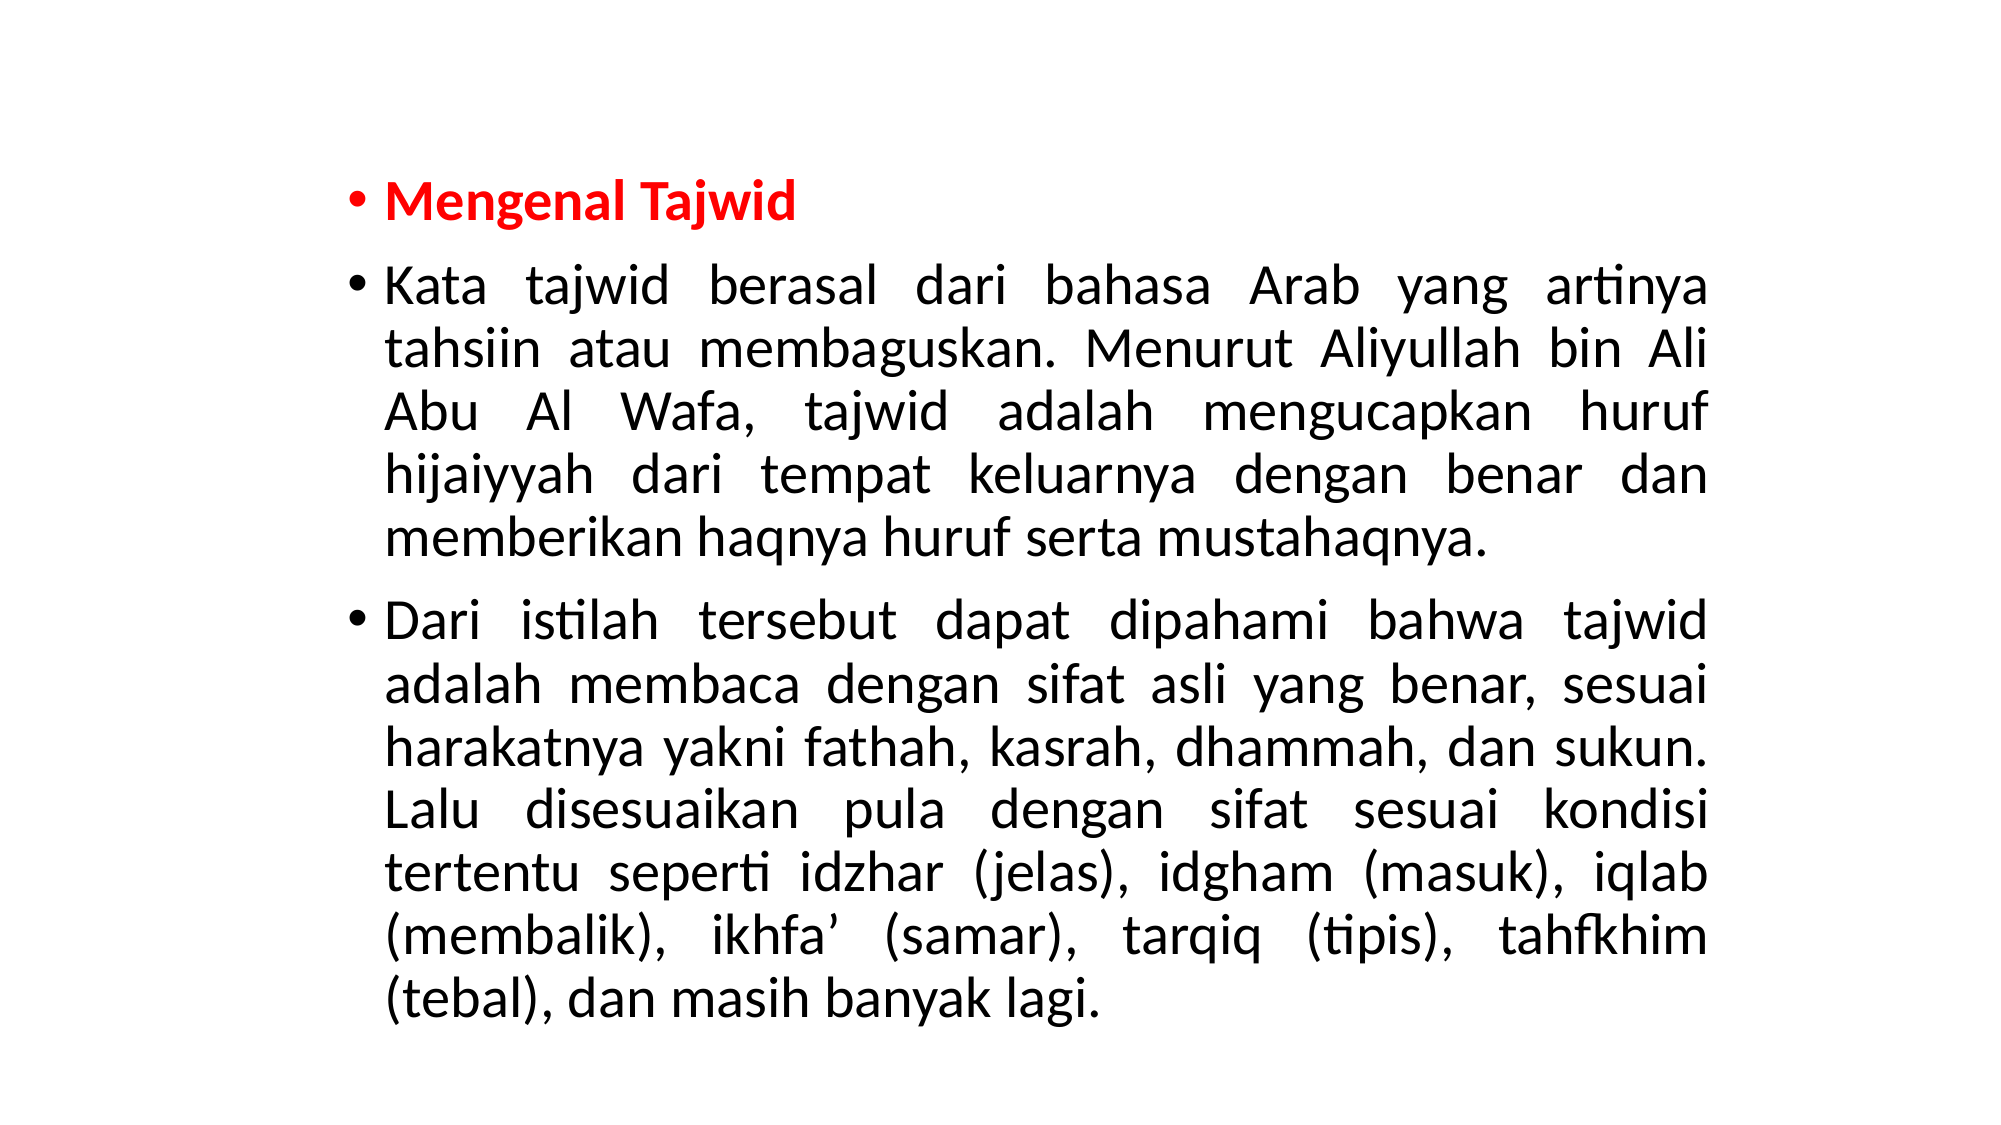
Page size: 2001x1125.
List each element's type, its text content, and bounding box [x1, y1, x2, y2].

list Mengenal Tajwid Kata tajwid berasal dari bahasa Arab yang artinya tahsiin atau membaguskan. Menurut Aliyullah bin Ali Abu Al Wafa, tajwid adalah mengucapkan huruf hijaiyyah dari tempat keluarnya dengan benar dan memberikan haqnya huruf serta mustahaqnya. Dari istilah tersebut dapat dipahami bahwa tajwid adalah membaca dengan sifat asli yang benar, sesuai harakatnya yakni fathah, kasrah, dhammah, dan sukun. Lalu disesuaikan pula dengan sifat sesuai kondisi tertentu seperti idzhar (jelas), idgham (masuk), iqlab (membalik), ikhfa’ (samar), tarqiq (tipis), tahfkhim (tebal), dan masih banyak lagi. [332, 162, 1725, 806]
